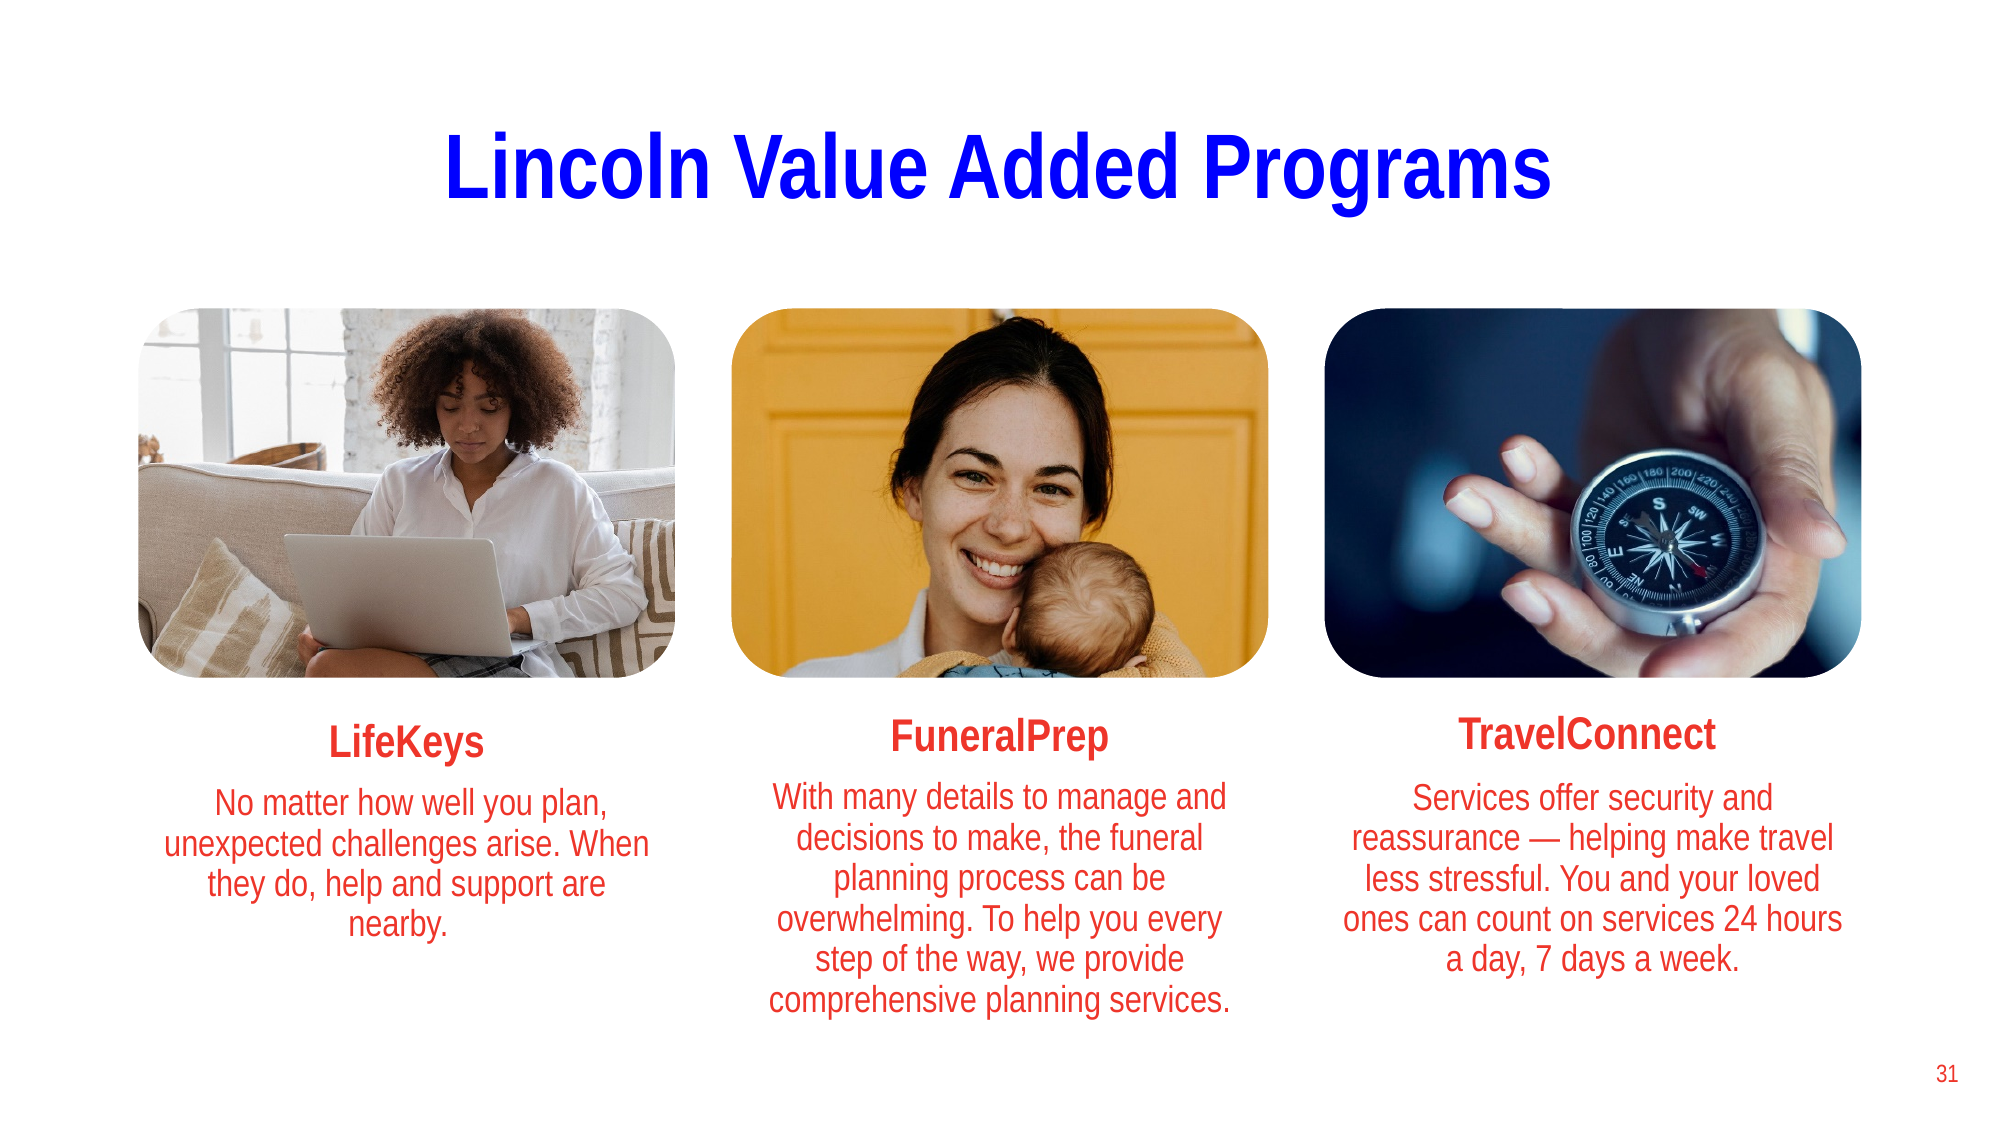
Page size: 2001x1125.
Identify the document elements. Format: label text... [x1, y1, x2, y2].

title Lincoln Value Added Programs [137, 59, 1863, 278]
slide_number 31 [1524, 1042, 1975, 1103]
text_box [137, 307, 1863, 1043]
